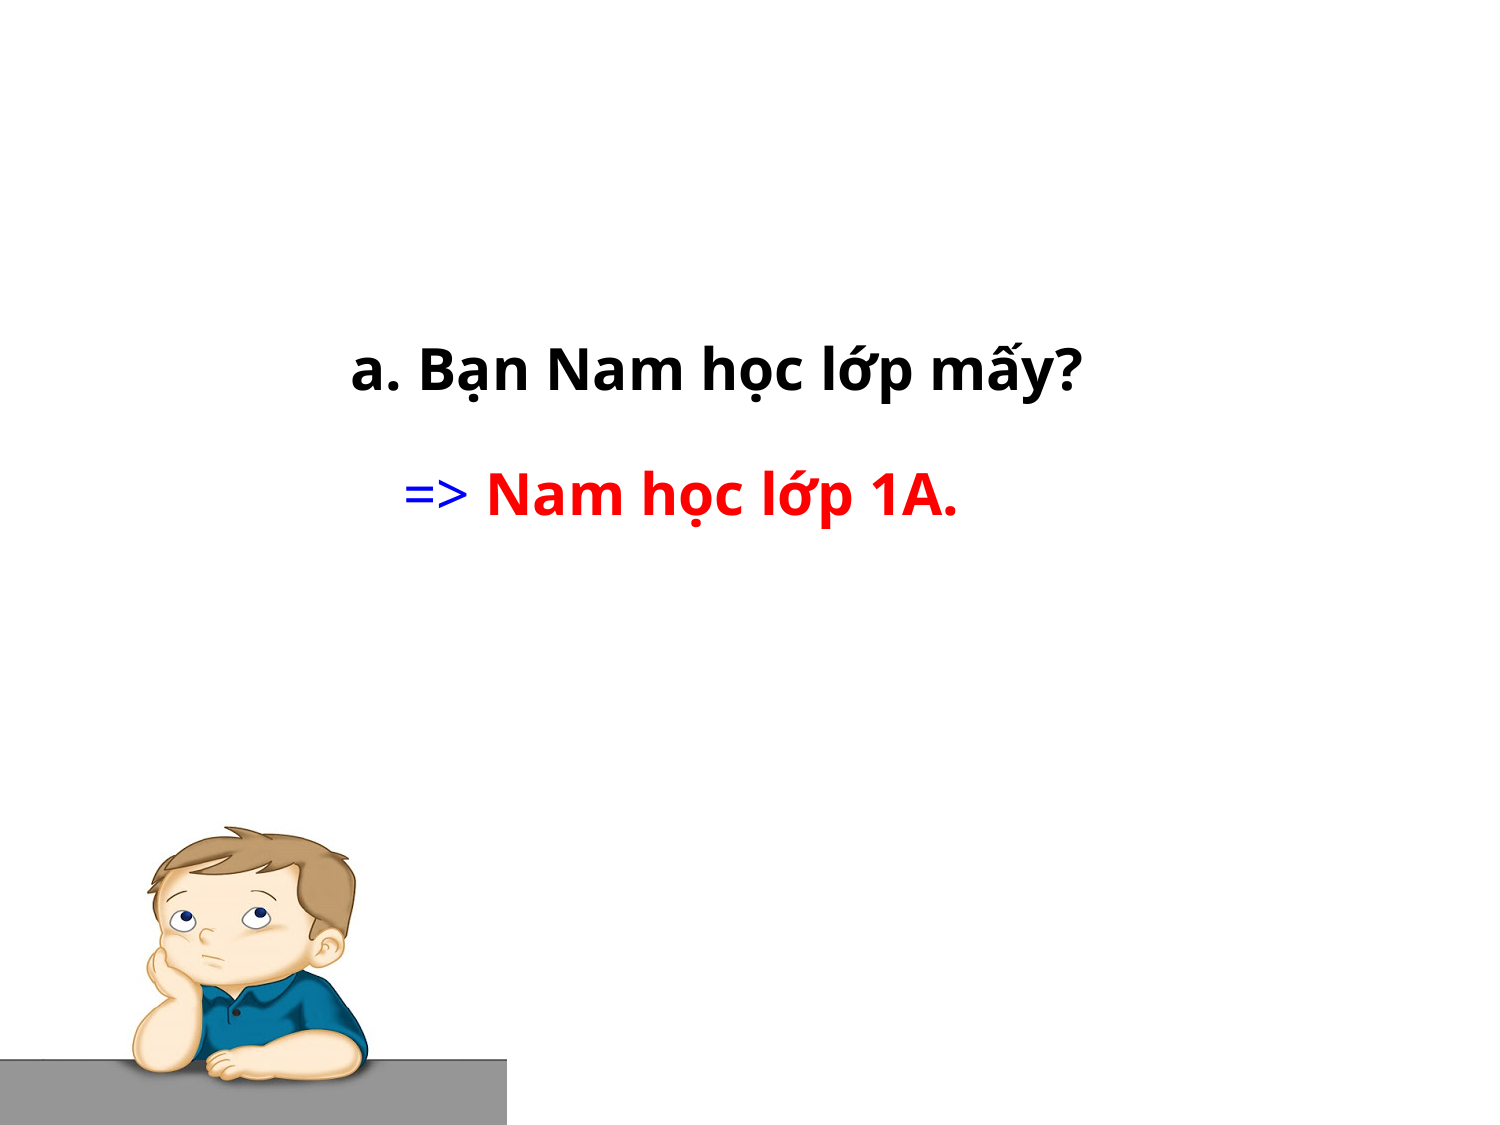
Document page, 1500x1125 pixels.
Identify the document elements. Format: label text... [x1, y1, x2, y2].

text_box a. Bạn Nam học lớp mấy? [335, 324, 1127, 410]
text_box => Nam học lớp 1A. [389, 450, 1089, 535]
picture [0, 774, 507, 1125]
